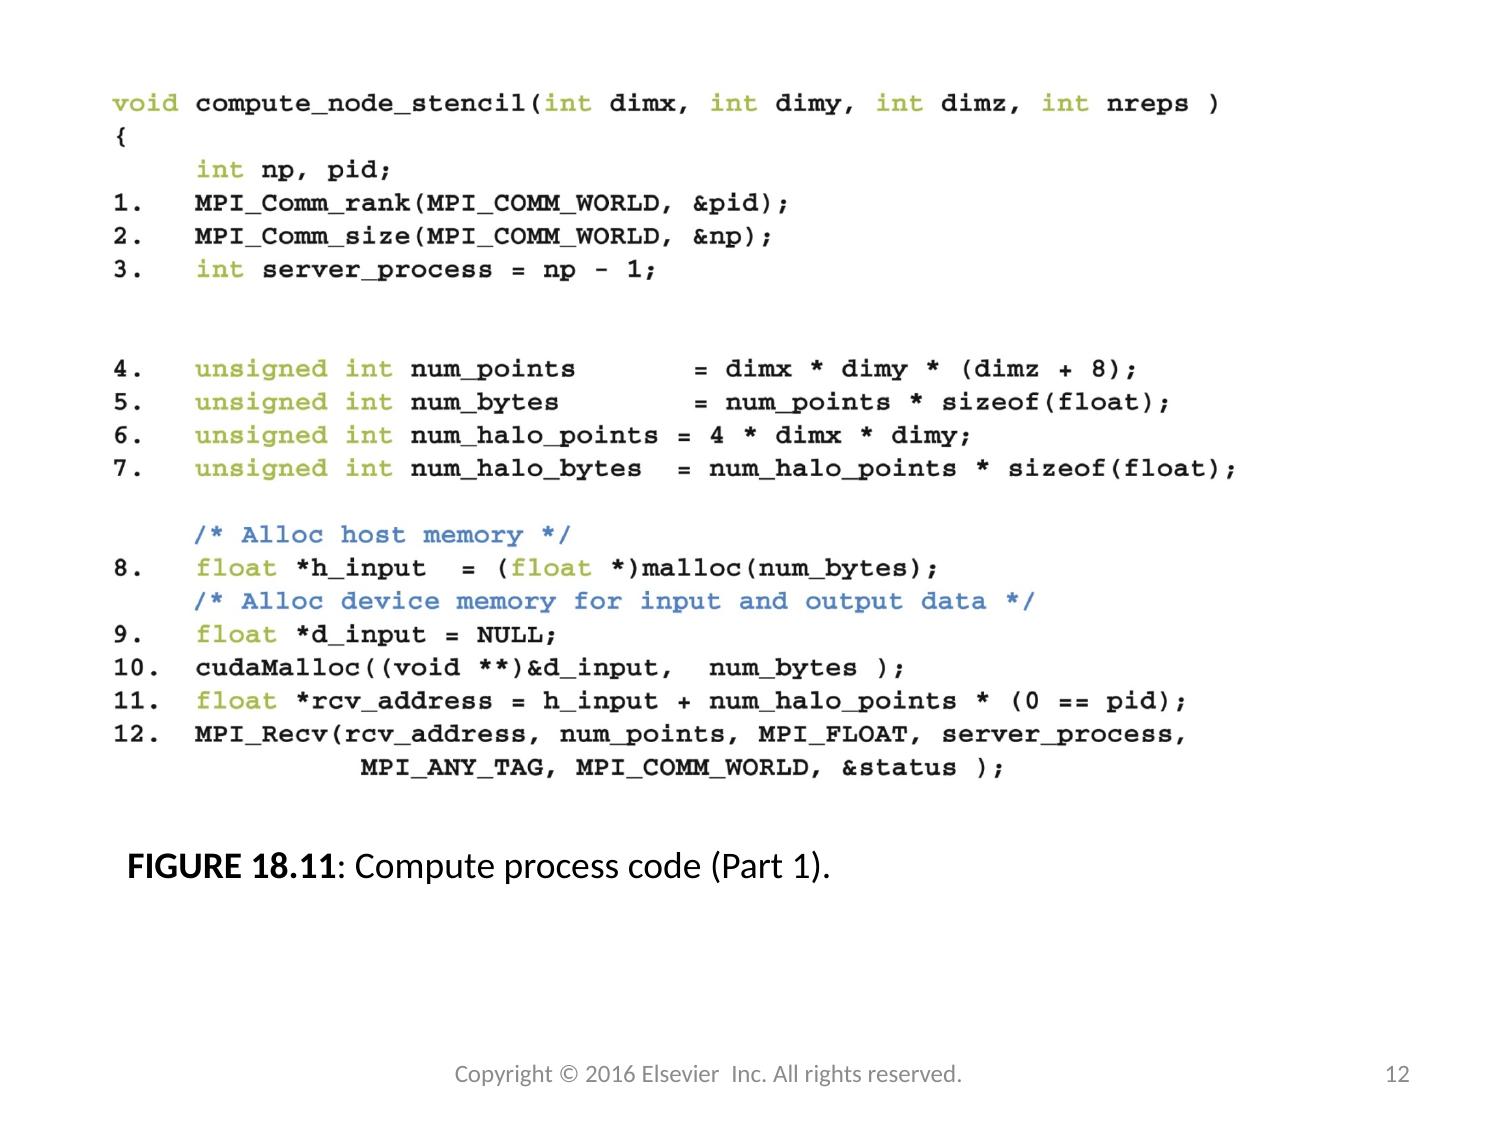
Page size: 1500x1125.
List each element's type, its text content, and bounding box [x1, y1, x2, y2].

slide_number 12 [1074, 1042, 1425, 1103]
picture [112, 89, 1256, 788]
text_box FIGURE 18.11: Compute process code (Part 1). [112, 834, 863, 939]
footer Copyright © 2016 Elsevier Inc. All rights reserved. [431, 1042, 988, 1103]
